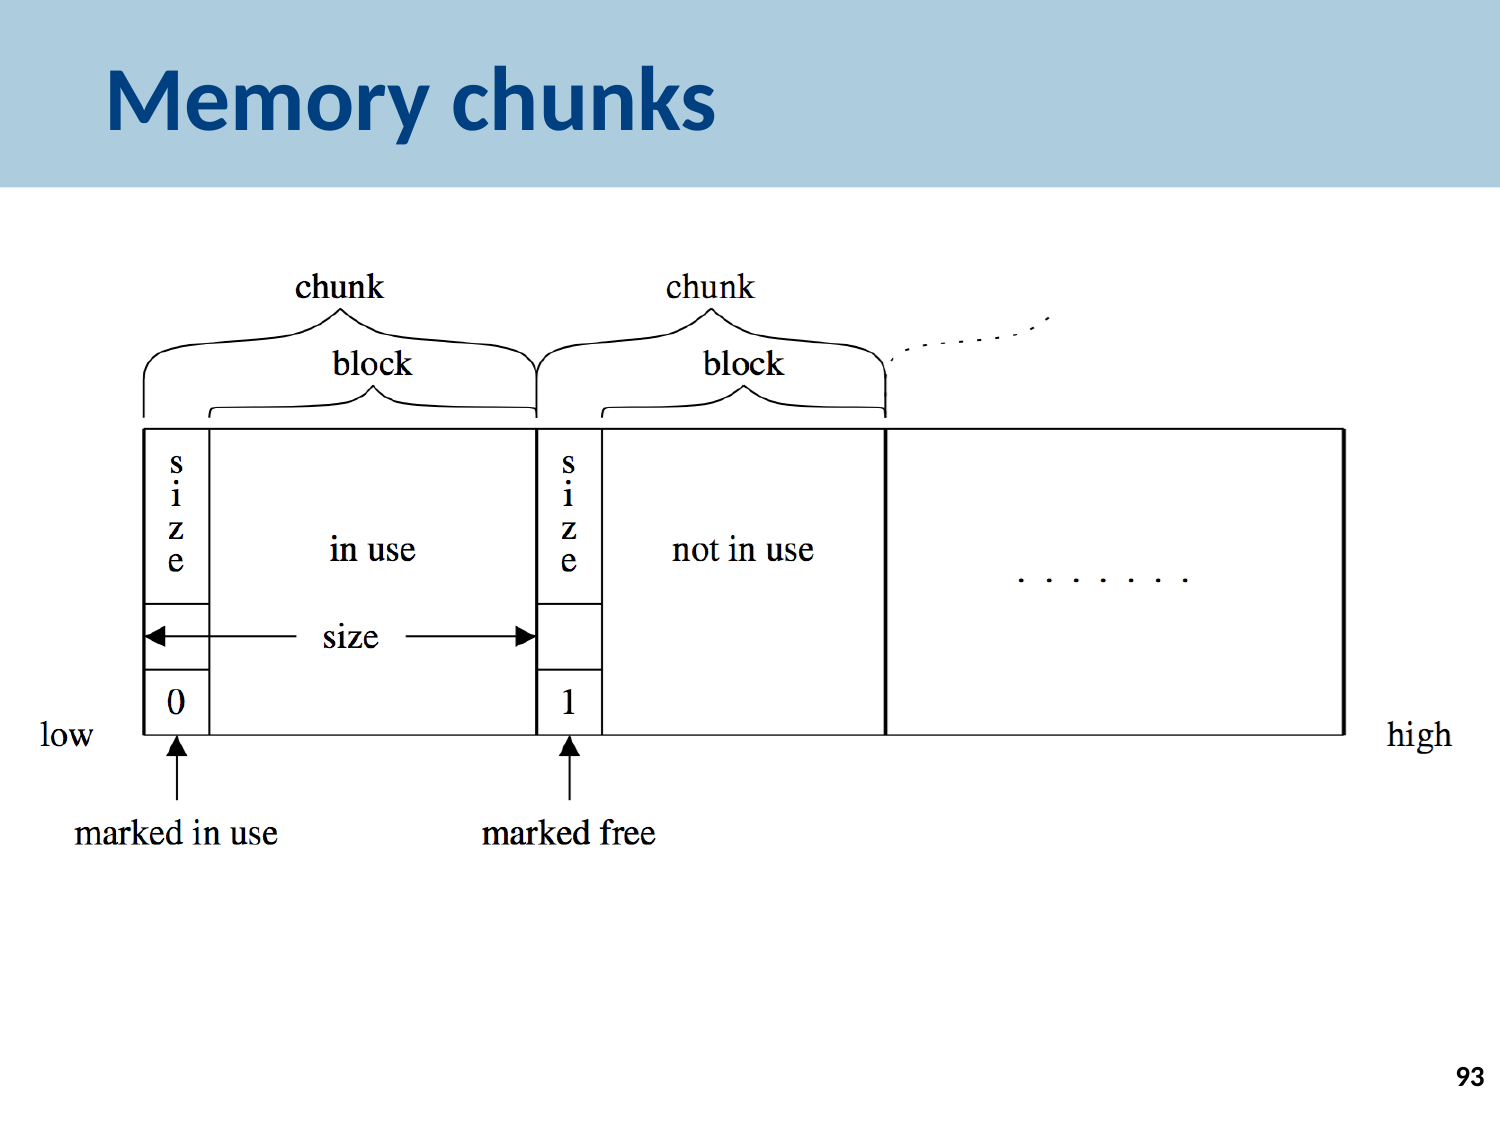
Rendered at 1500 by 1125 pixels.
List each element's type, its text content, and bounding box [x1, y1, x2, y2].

slide_number 93 [1187, 1049, 1500, 1125]
title Memory chunks [0, 0, 1500, 188]
picture [0, 243, 1500, 881]
